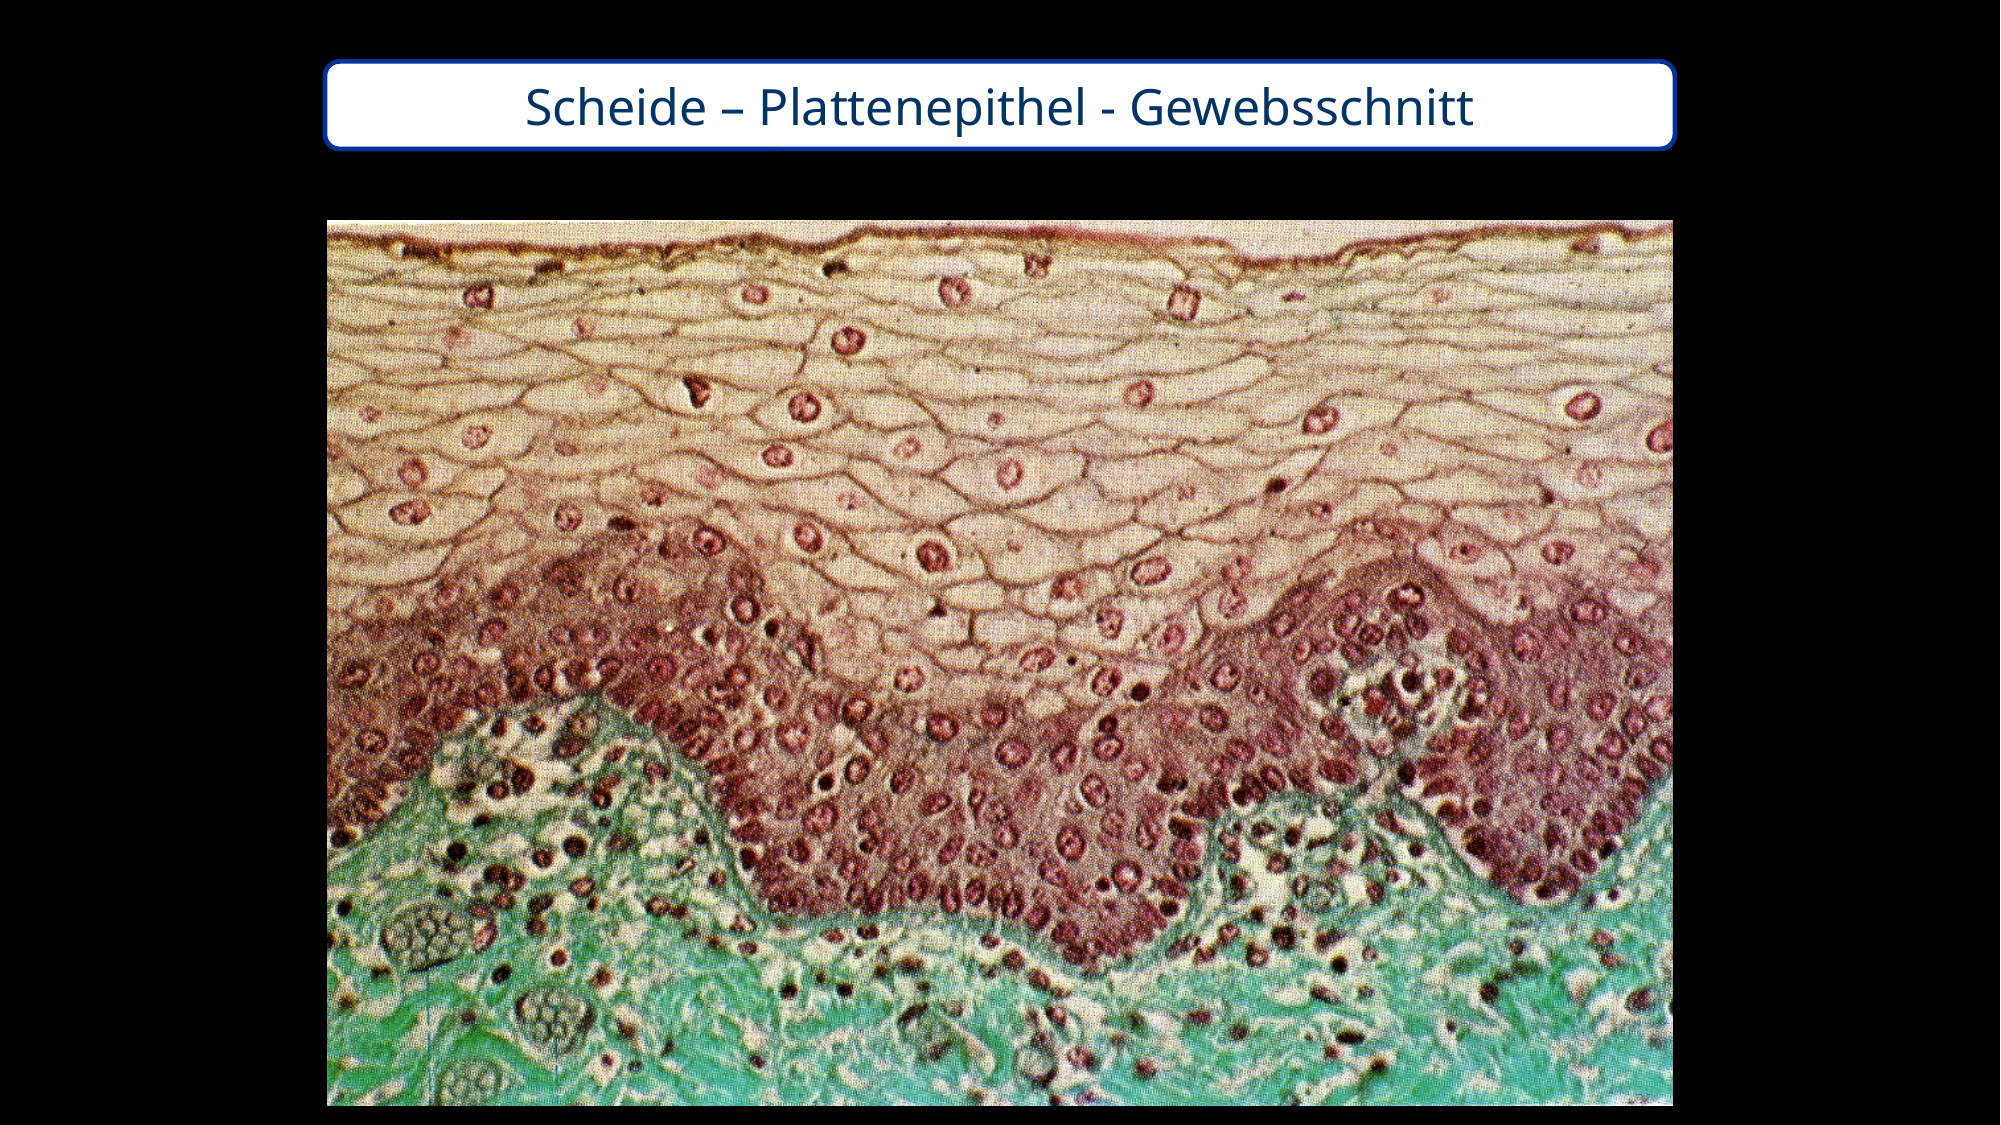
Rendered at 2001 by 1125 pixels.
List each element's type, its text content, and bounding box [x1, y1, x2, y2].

text_box Scheide – Plattenepithel - Gewebsschnitt [324, 61, 1675, 149]
picture [326, 220, 1674, 1106]
